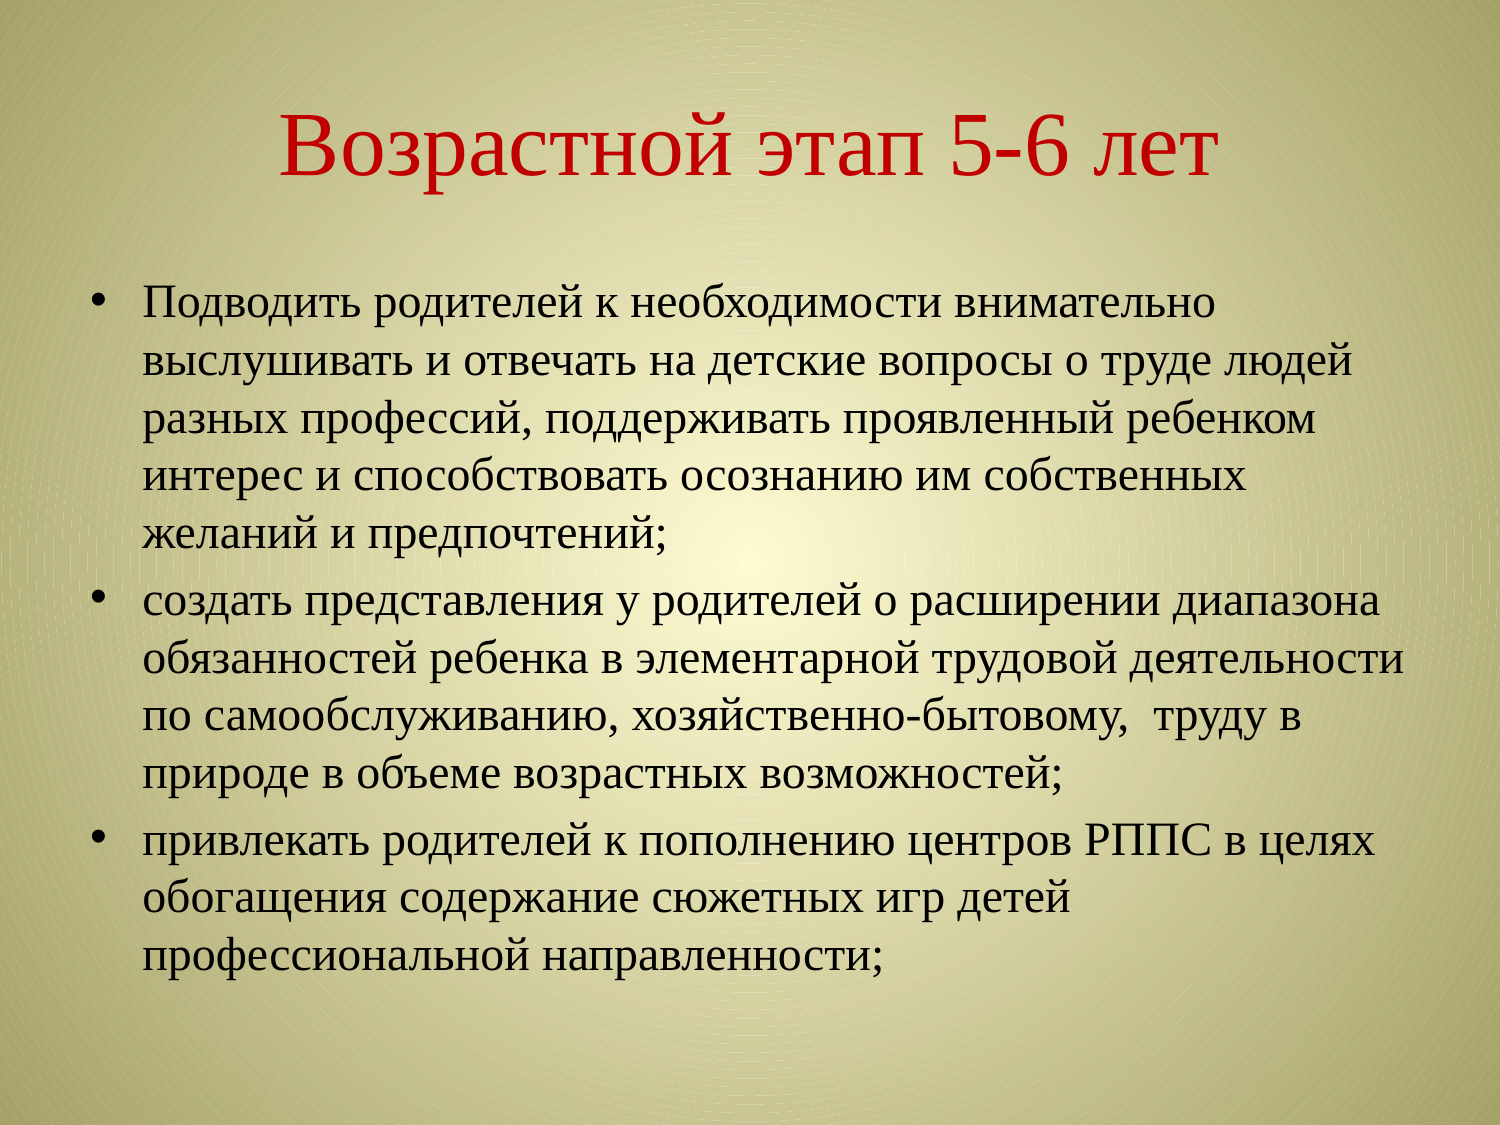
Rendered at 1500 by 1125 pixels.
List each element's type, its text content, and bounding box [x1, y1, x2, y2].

title Возрастной этап 5-6 лет [75, 45, 1425, 233]
list Подводить родителей к необходимости внимательно выслушивать и отвечать на детские вопросы о труде людей разных профессий, поддерживать проявленный ребенком интерес и способствовать осознанию им собственных желаний и предпочтений; создать представления у родителей о расширении диапазона обязанностей ребенка в элементарной трудовой деятельности по самообслуживанию, хозяйственно-бытовому, труду в природе в объеме возрастных возможностей; привлекать родителей к пополнению центров РППС в целях обогащения содержание сюжетных игр детей профессиональной направленности; [75, 262, 1425, 1005]
